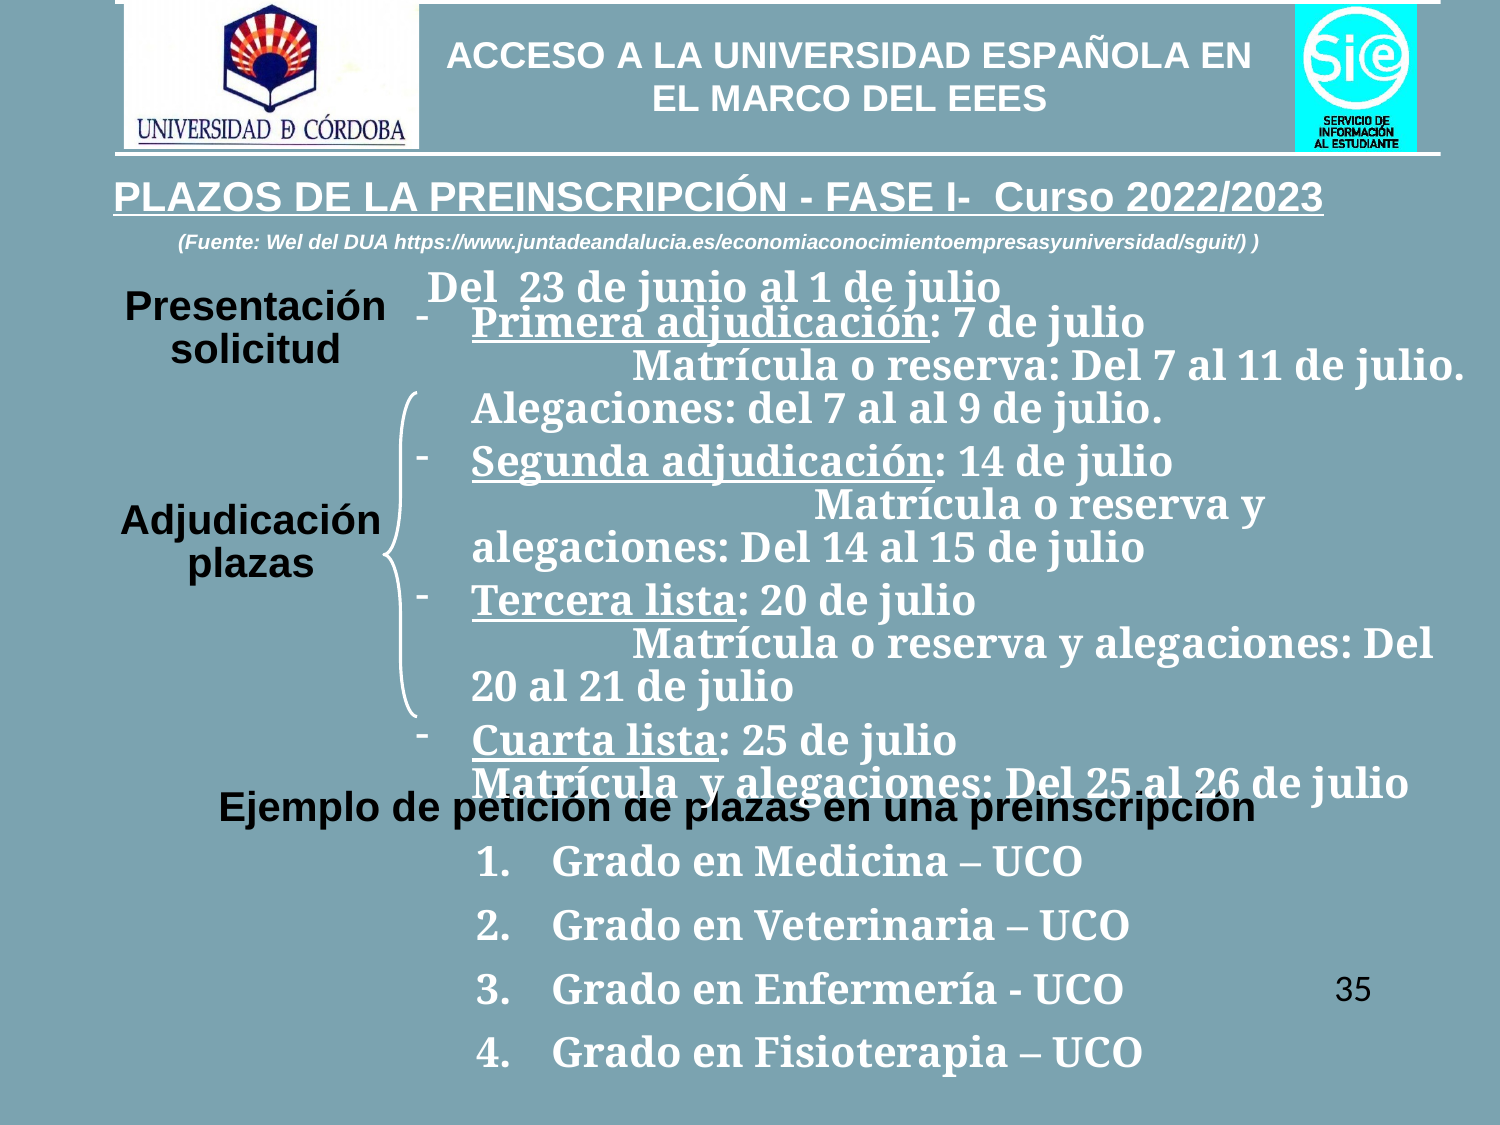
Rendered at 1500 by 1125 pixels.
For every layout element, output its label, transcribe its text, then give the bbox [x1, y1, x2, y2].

text_box Adjudicación plazas [69, 492, 400, 594]
text_box PLAZOS DE LA PREINSCRIPCIÓN - FASE I- Curso 2022/2023 (Fuente: Wel del DUA https://www.juntadeandalucia.es/economiaconocimientoempresasyuniversidad/sguit/) ) [87, 169, 1350, 262]
picture [123, 0, 420, 149]
text_box Ejemplo de petición de plazas en una preinscripción [87, 779, 1388, 838]
text_box [383, 509, 400, 600]
text_box Grado en Medicina – UCO Grado en Veterinaria – UCO Grado en Enfermería - UCO Grado en Fisioterapia – UCO [461, 834, 1422, 1125]
text_box Primera adjudicación: 7 de julio Matrícula o reserva: Del 7 al 11 de julio. Alegaciones: del 7 al al 9 de julio. Segunda adjudicación: 14 de julio Matrícula o reserva y alegaciones: Del 14 al 15 de julio Tercera lista: 20 de julio Matrícula o reserva y alegaciones: Del 20 al 21 de julio Cuarta lista: 25 de julio Matrícula y alegaciones: Del 25 al 26 de julio [400, 295, 1488, 815]
text_box Del 23 de junio al 1 de julio [412, 260, 1450, 295]
text_box Presentación solicitud [24, 278, 412, 380]
